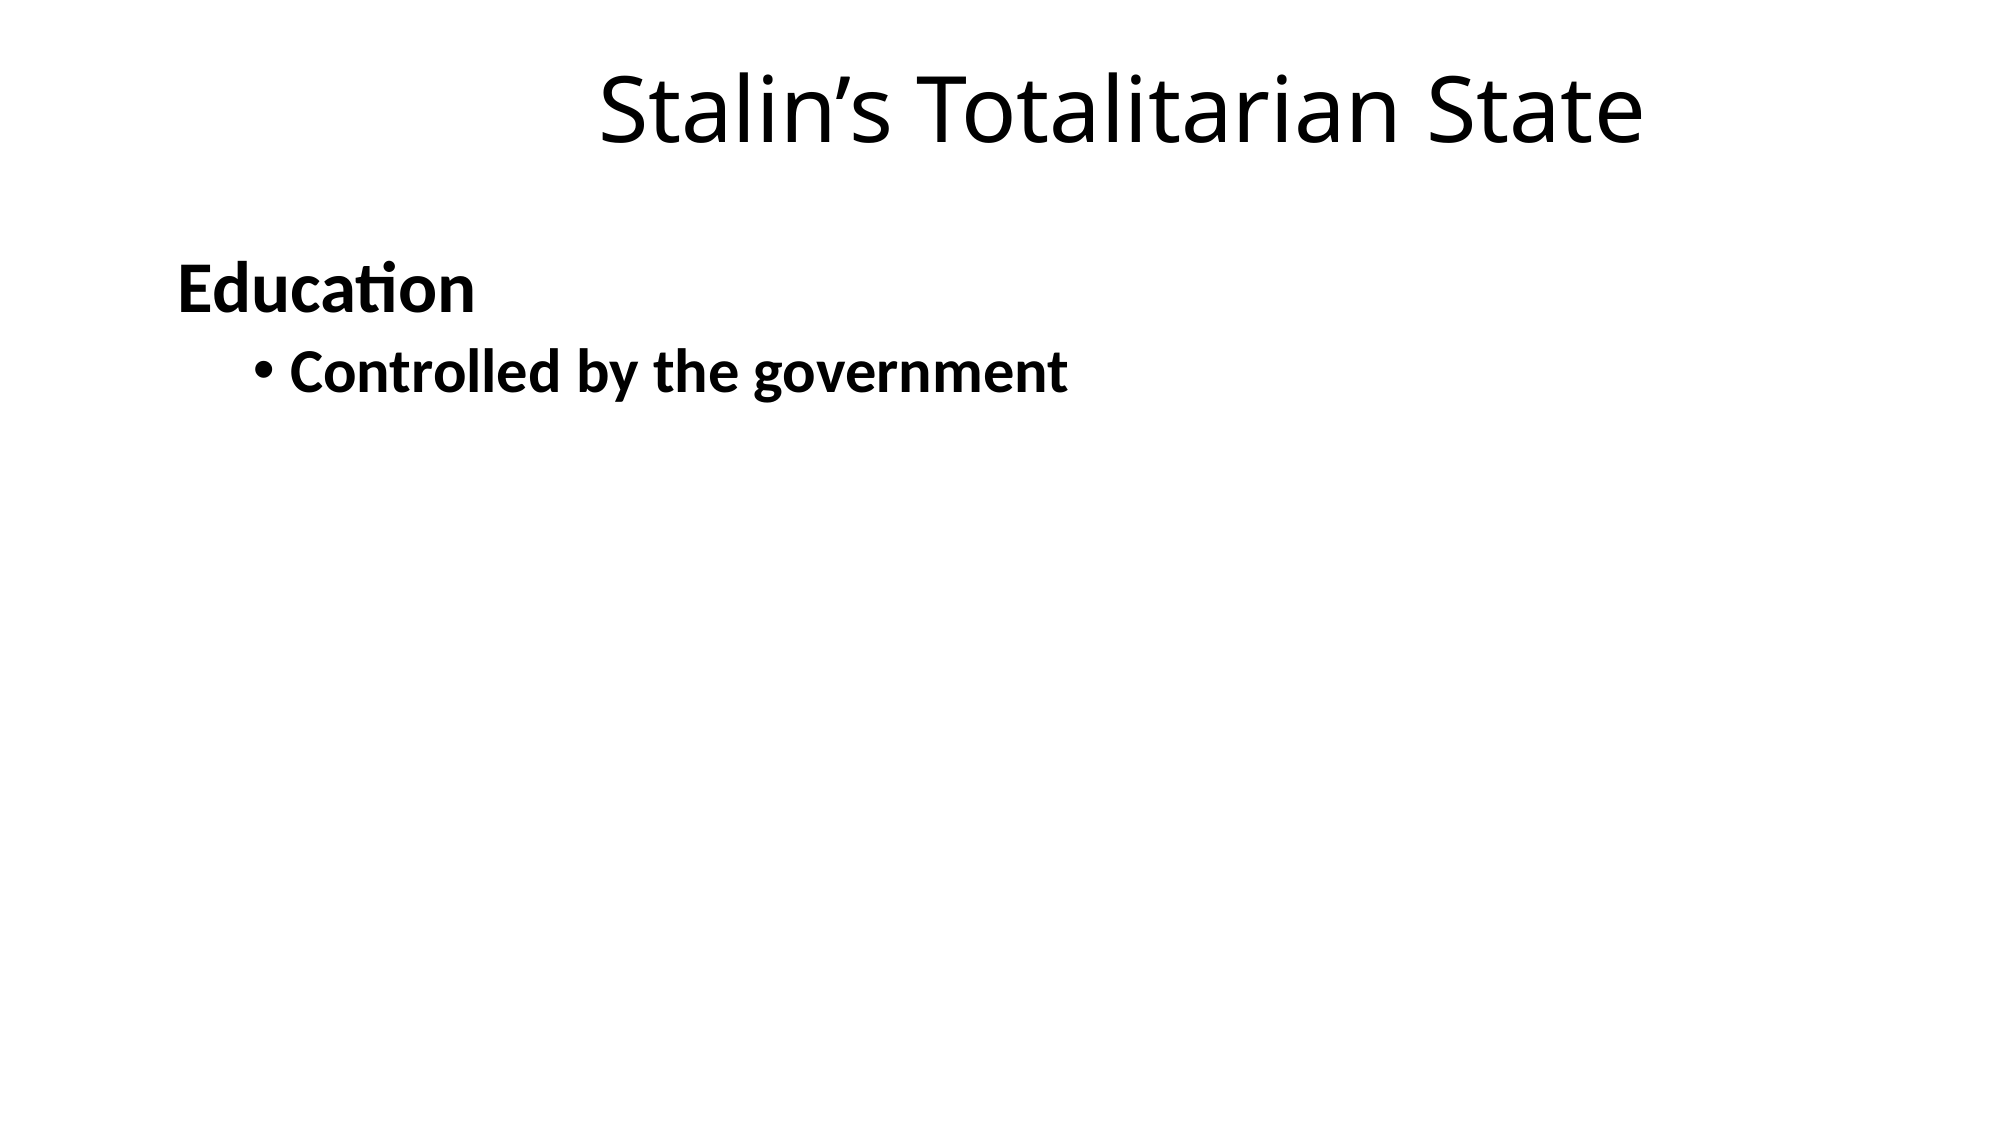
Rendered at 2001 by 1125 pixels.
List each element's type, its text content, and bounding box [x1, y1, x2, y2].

list Education Controlled by the government [162, 242, 1510, 443]
title Stalin’s Totalitarian State [583, 50, 2000, 175]
